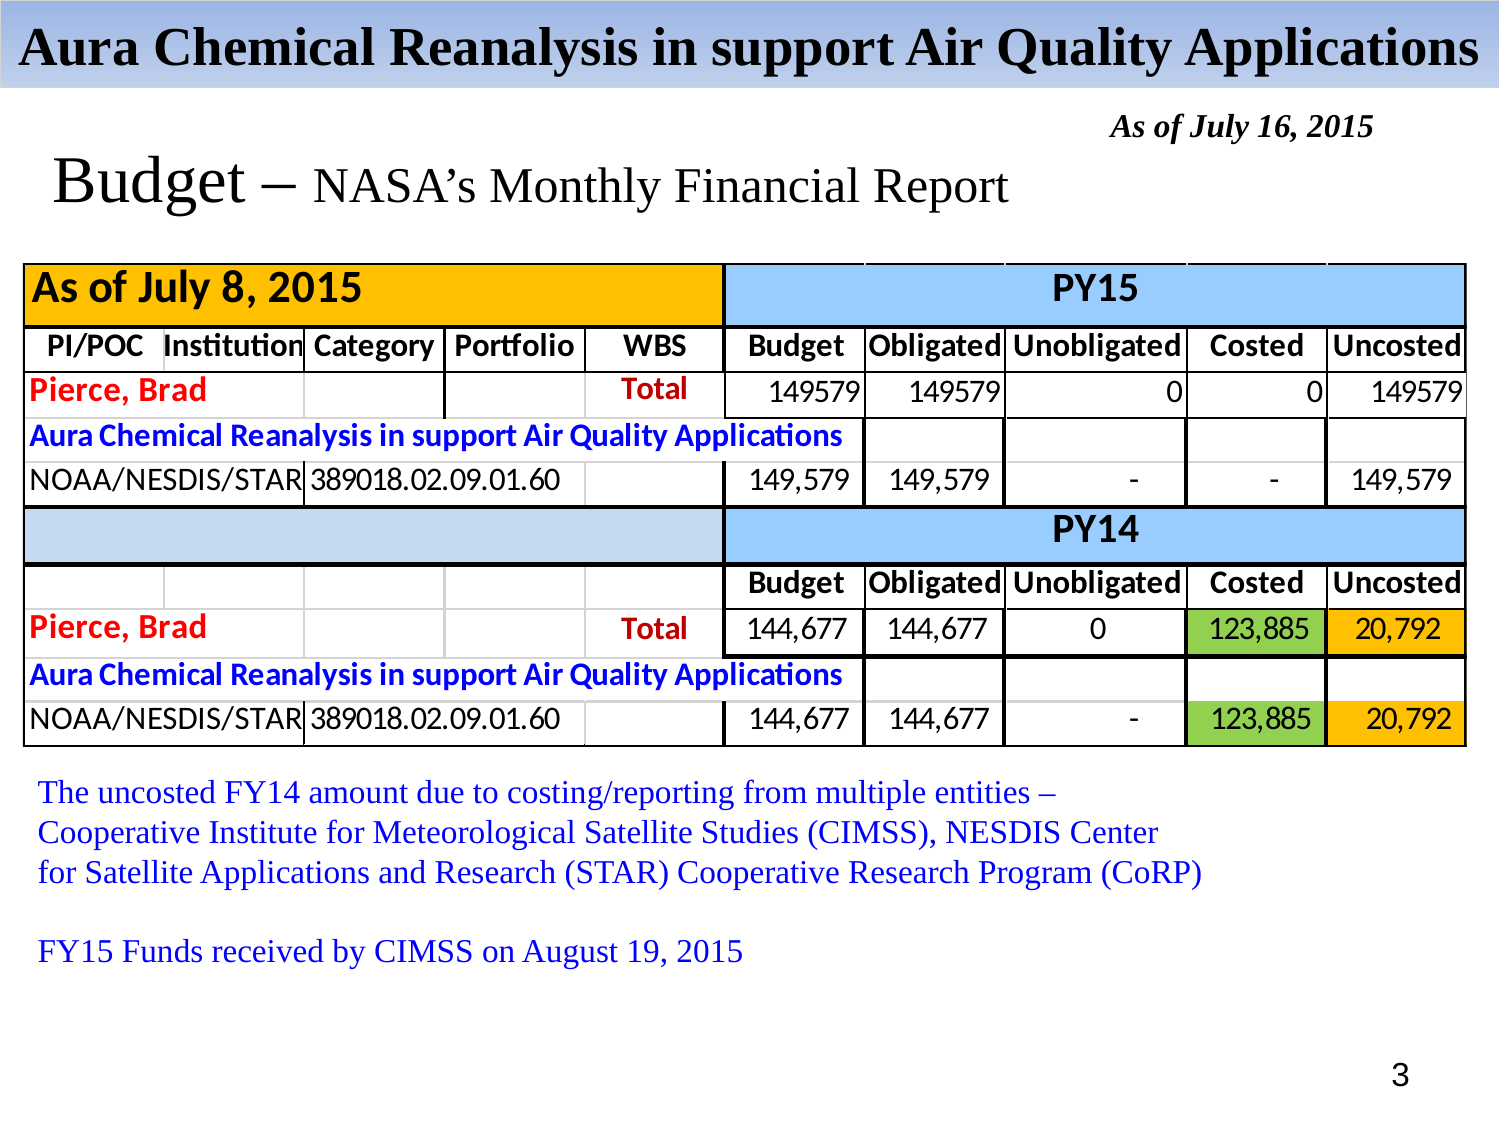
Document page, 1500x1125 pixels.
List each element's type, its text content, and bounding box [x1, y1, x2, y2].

picture [22, 262, 1469, 750]
text_box Aura Chemical Reanalysis in support Air Quality Applications [0, 0, 1499, 88]
text_box As of July 16, 2015 [1095, 97, 1390, 152]
text_box Budget – NASA’s Monthly Financial Report [37, 128, 1025, 223]
slide_number 3 [1074, 1042, 1425, 1103]
text_box The uncosted FY14 amount due to costing/reporting from multiple entities – Cooperative Institute for Meteorological Satellite Studies (CIMSS), NESDIS Center for Satellite Applications and Research (STAR) Cooperative Research Program (CoRP) FY15 Funds received by CIMSS on August 19, 2015 [22, 762, 1469, 1042]
